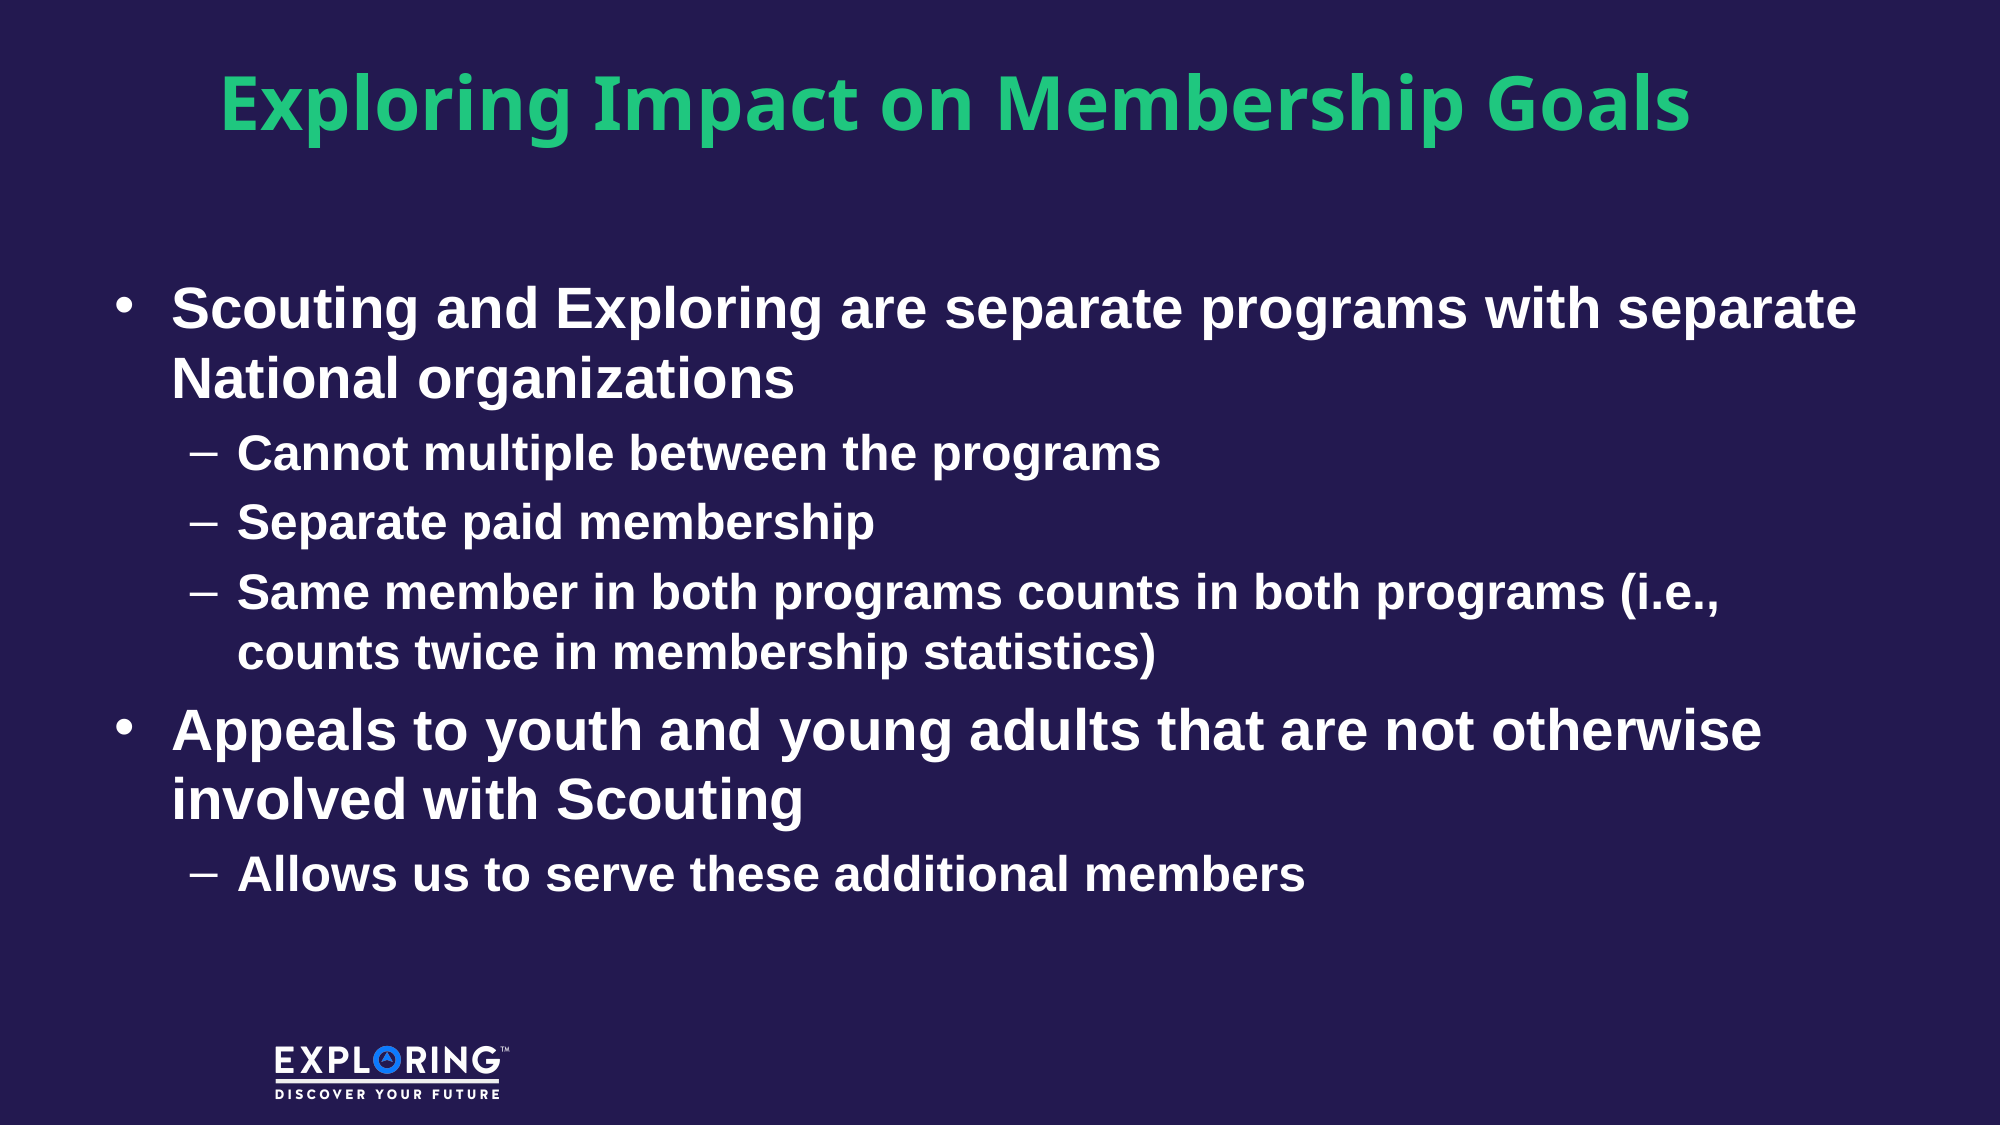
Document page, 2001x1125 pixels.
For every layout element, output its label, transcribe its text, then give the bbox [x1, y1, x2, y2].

picture [249, 1020, 536, 1125]
list Scouting and Exploring are separate programs with separate National organizations Cannot multiple between the programs Separate paid membership Same member in both programs counts in both programs (i.e., counts twice in membership statistics) Appeals to youth and young adults that are not otherwise involved with Scouting Allows us to serve these additional members [99, 262, 1900, 1005]
title Exploring Impact on Membership Goals [203, 26, 1727, 174]
